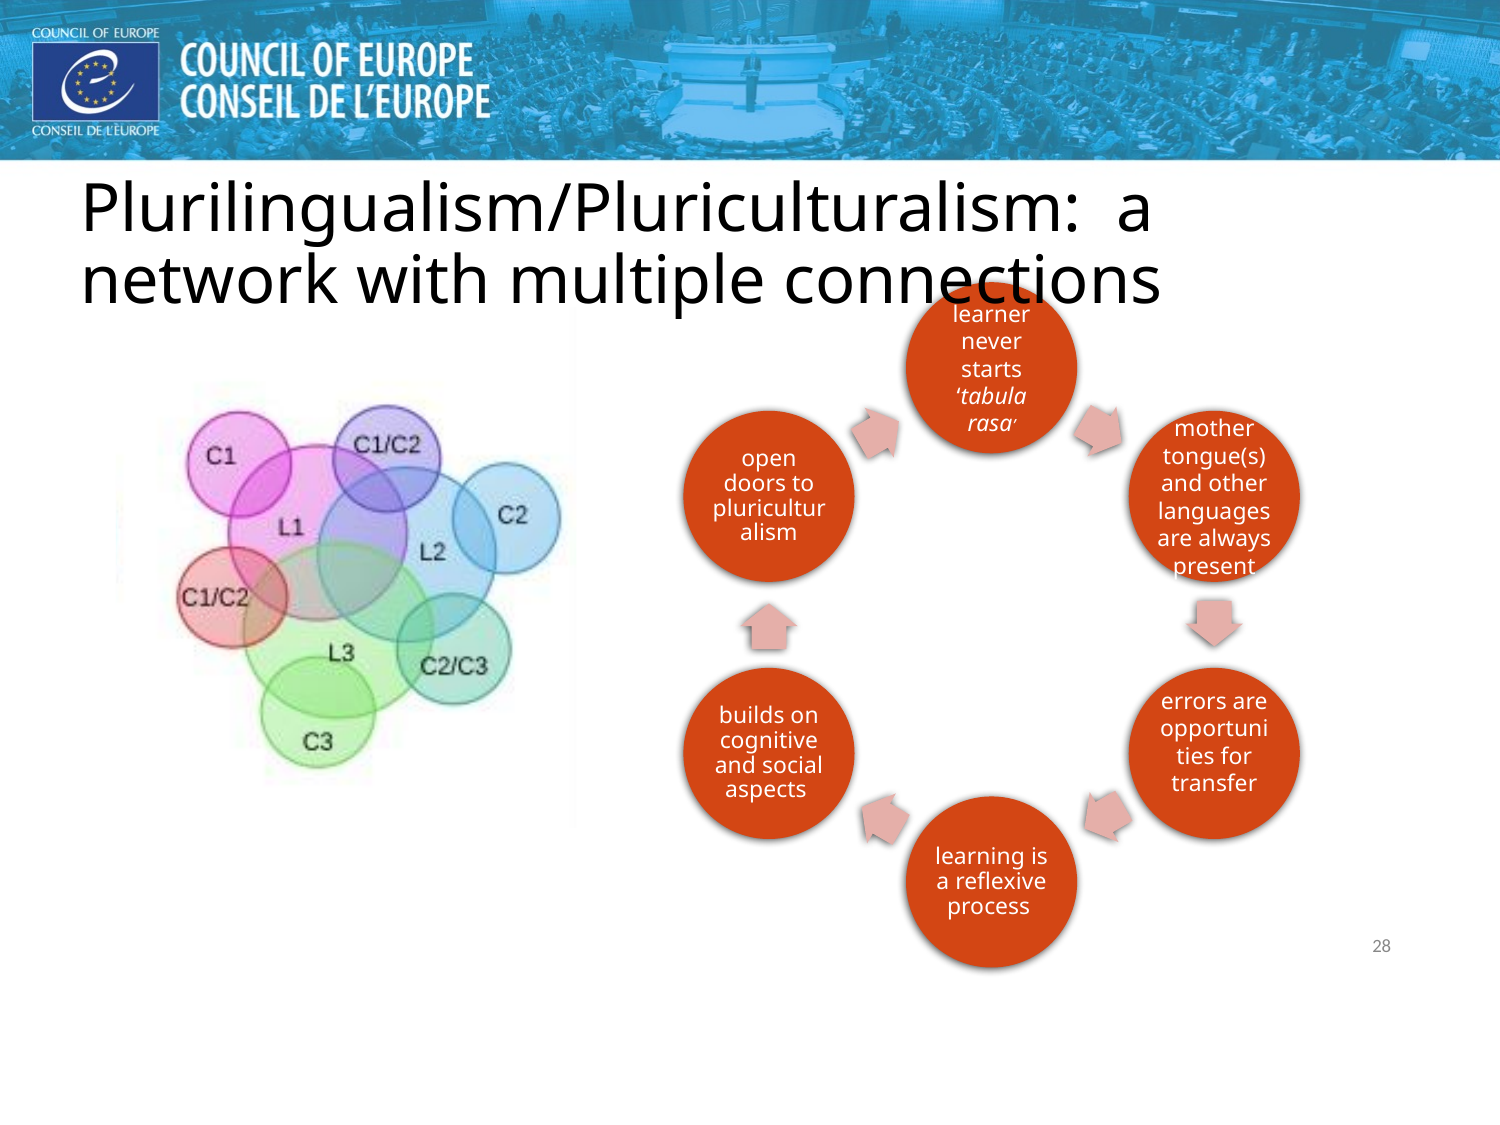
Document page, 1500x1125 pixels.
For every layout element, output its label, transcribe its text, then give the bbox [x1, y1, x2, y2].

title Plurilingualism/Pluriculturalism: a network with multiple connections [65, 166, 1416, 355]
picture [0, 0, 1500, 1125]
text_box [683, 282, 1300, 968]
slide_number 28 [1300, 922, 1397, 968]
